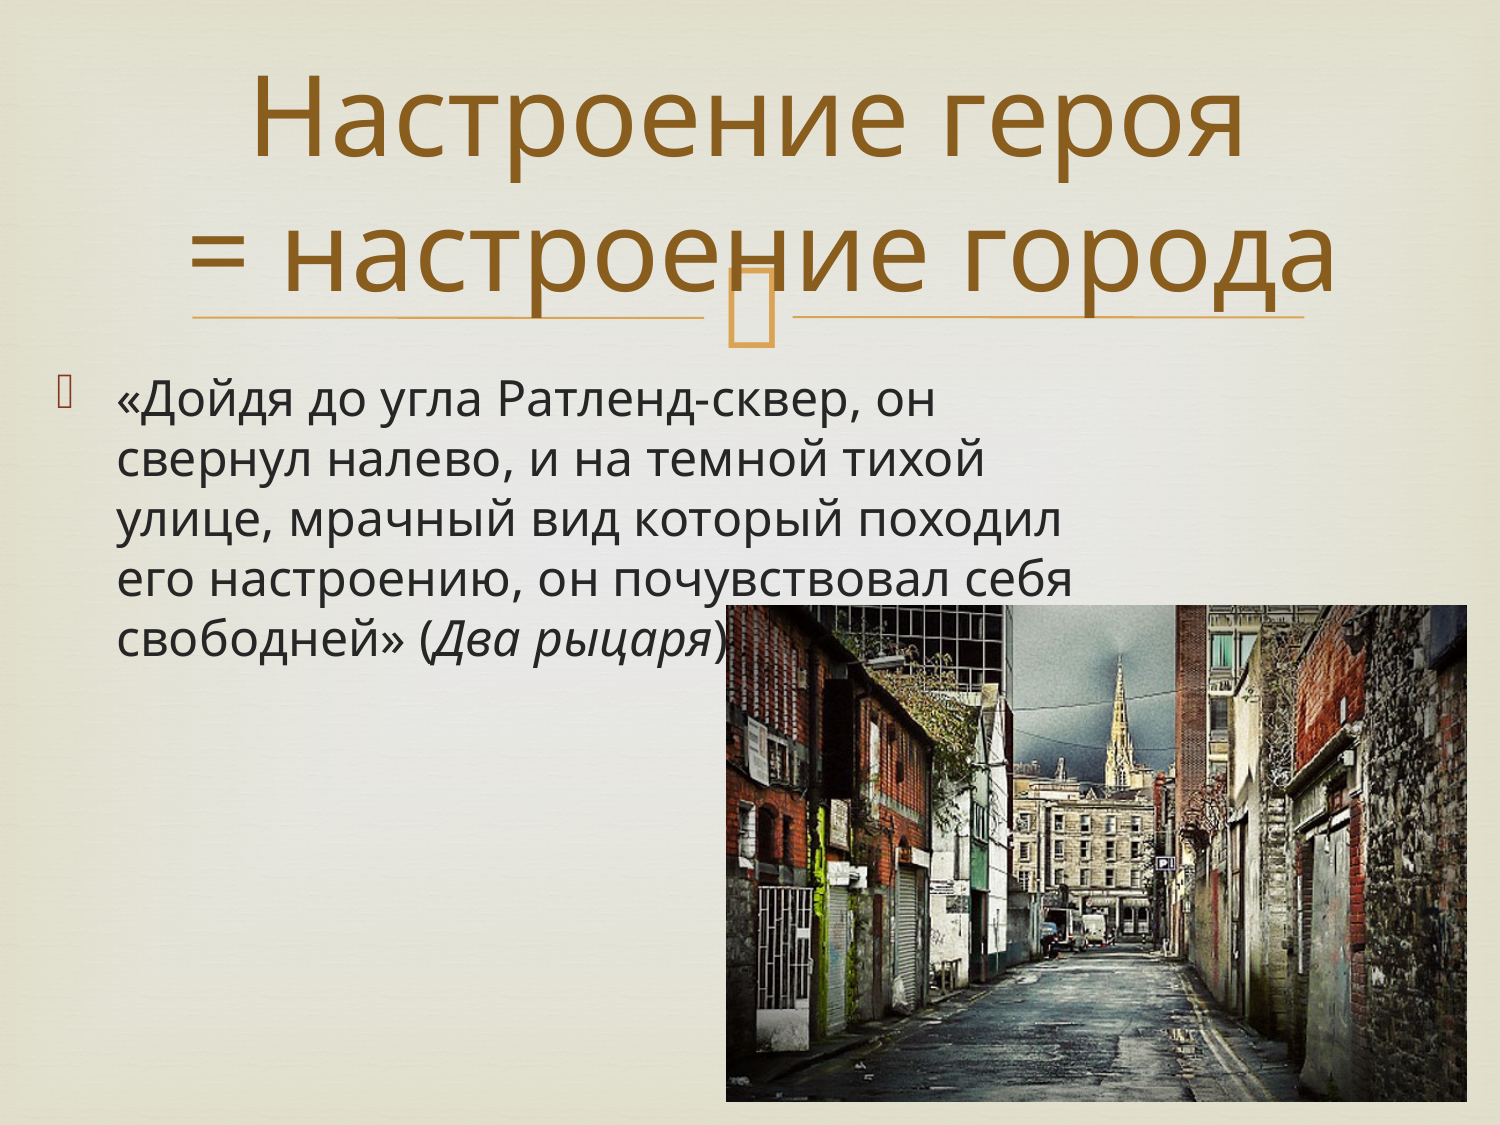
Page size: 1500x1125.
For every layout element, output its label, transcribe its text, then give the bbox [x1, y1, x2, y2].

list «Дойдя до угла Ратленд-сквер, он свернул налево, и на темной тихой улице, мрачный вид который походил его настроению, он почувствовал себя свободней» (Два рыцаря) [41, 359, 1150, 742]
title Настроение героя = настроение города [112, 19, 1386, 339]
picture [725, 605, 1468, 1102]
